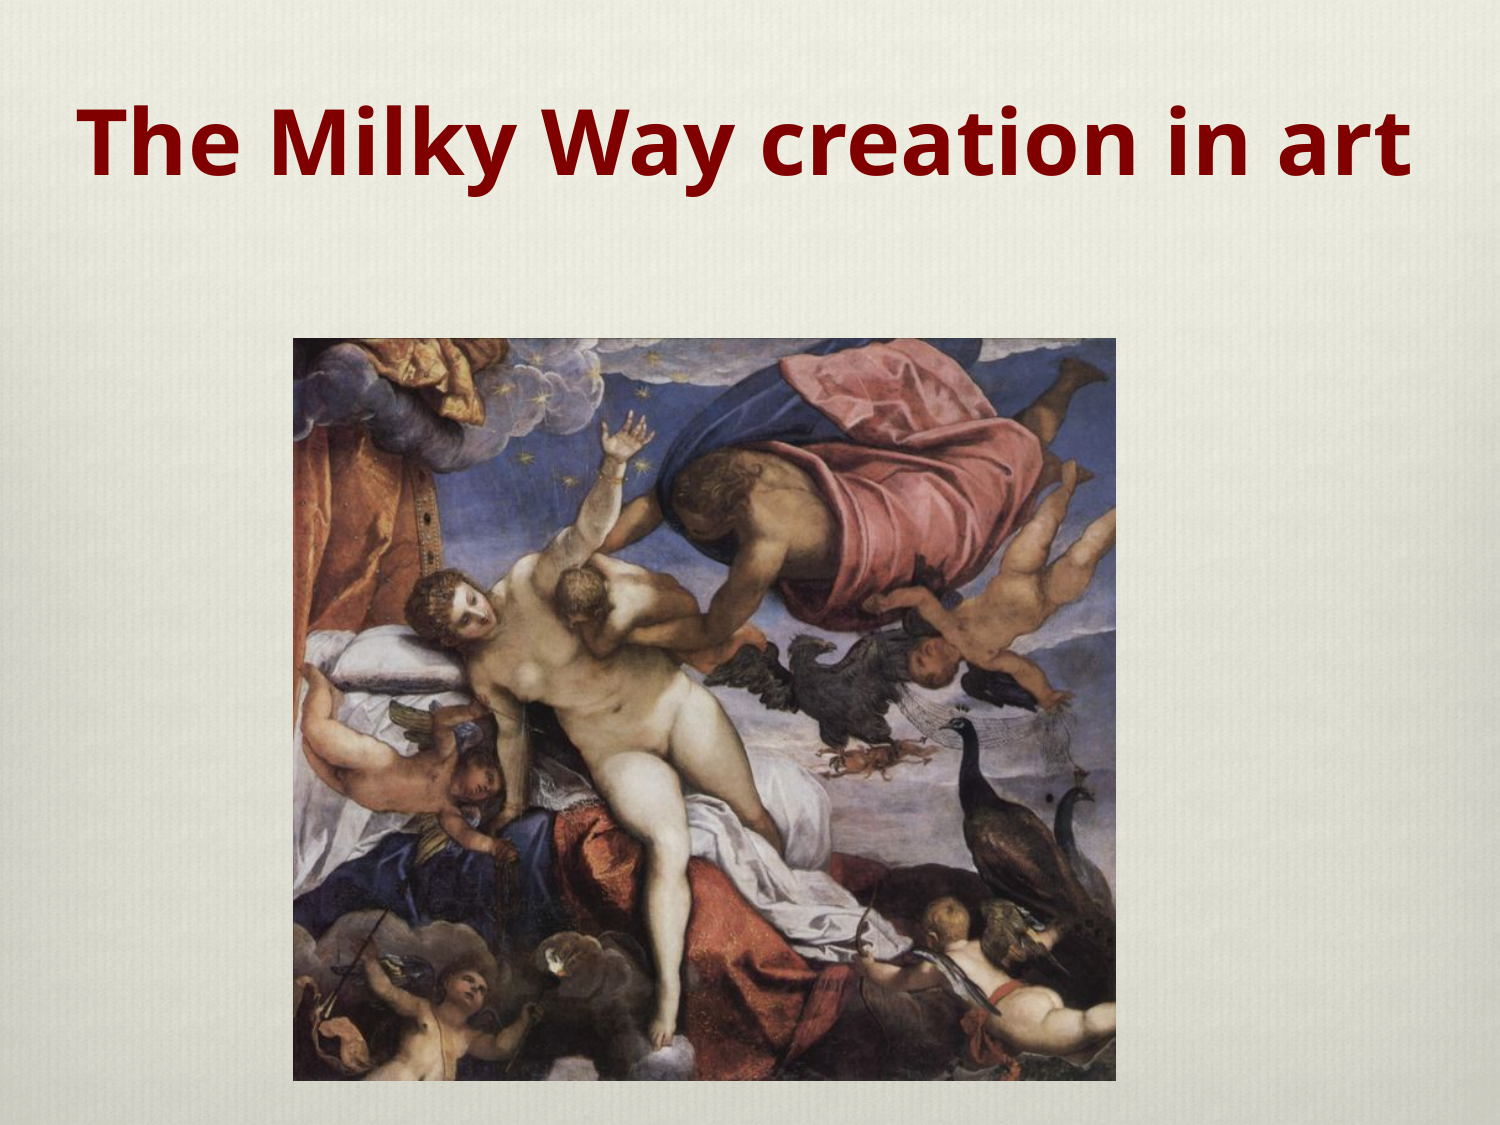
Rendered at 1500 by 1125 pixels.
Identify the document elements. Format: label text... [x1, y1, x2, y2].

text_box [1, 54, 1352, 242]
picture [28, 337, 1381, 1082]
title The Milky Way creation in art [75, 45, 1425, 233]
